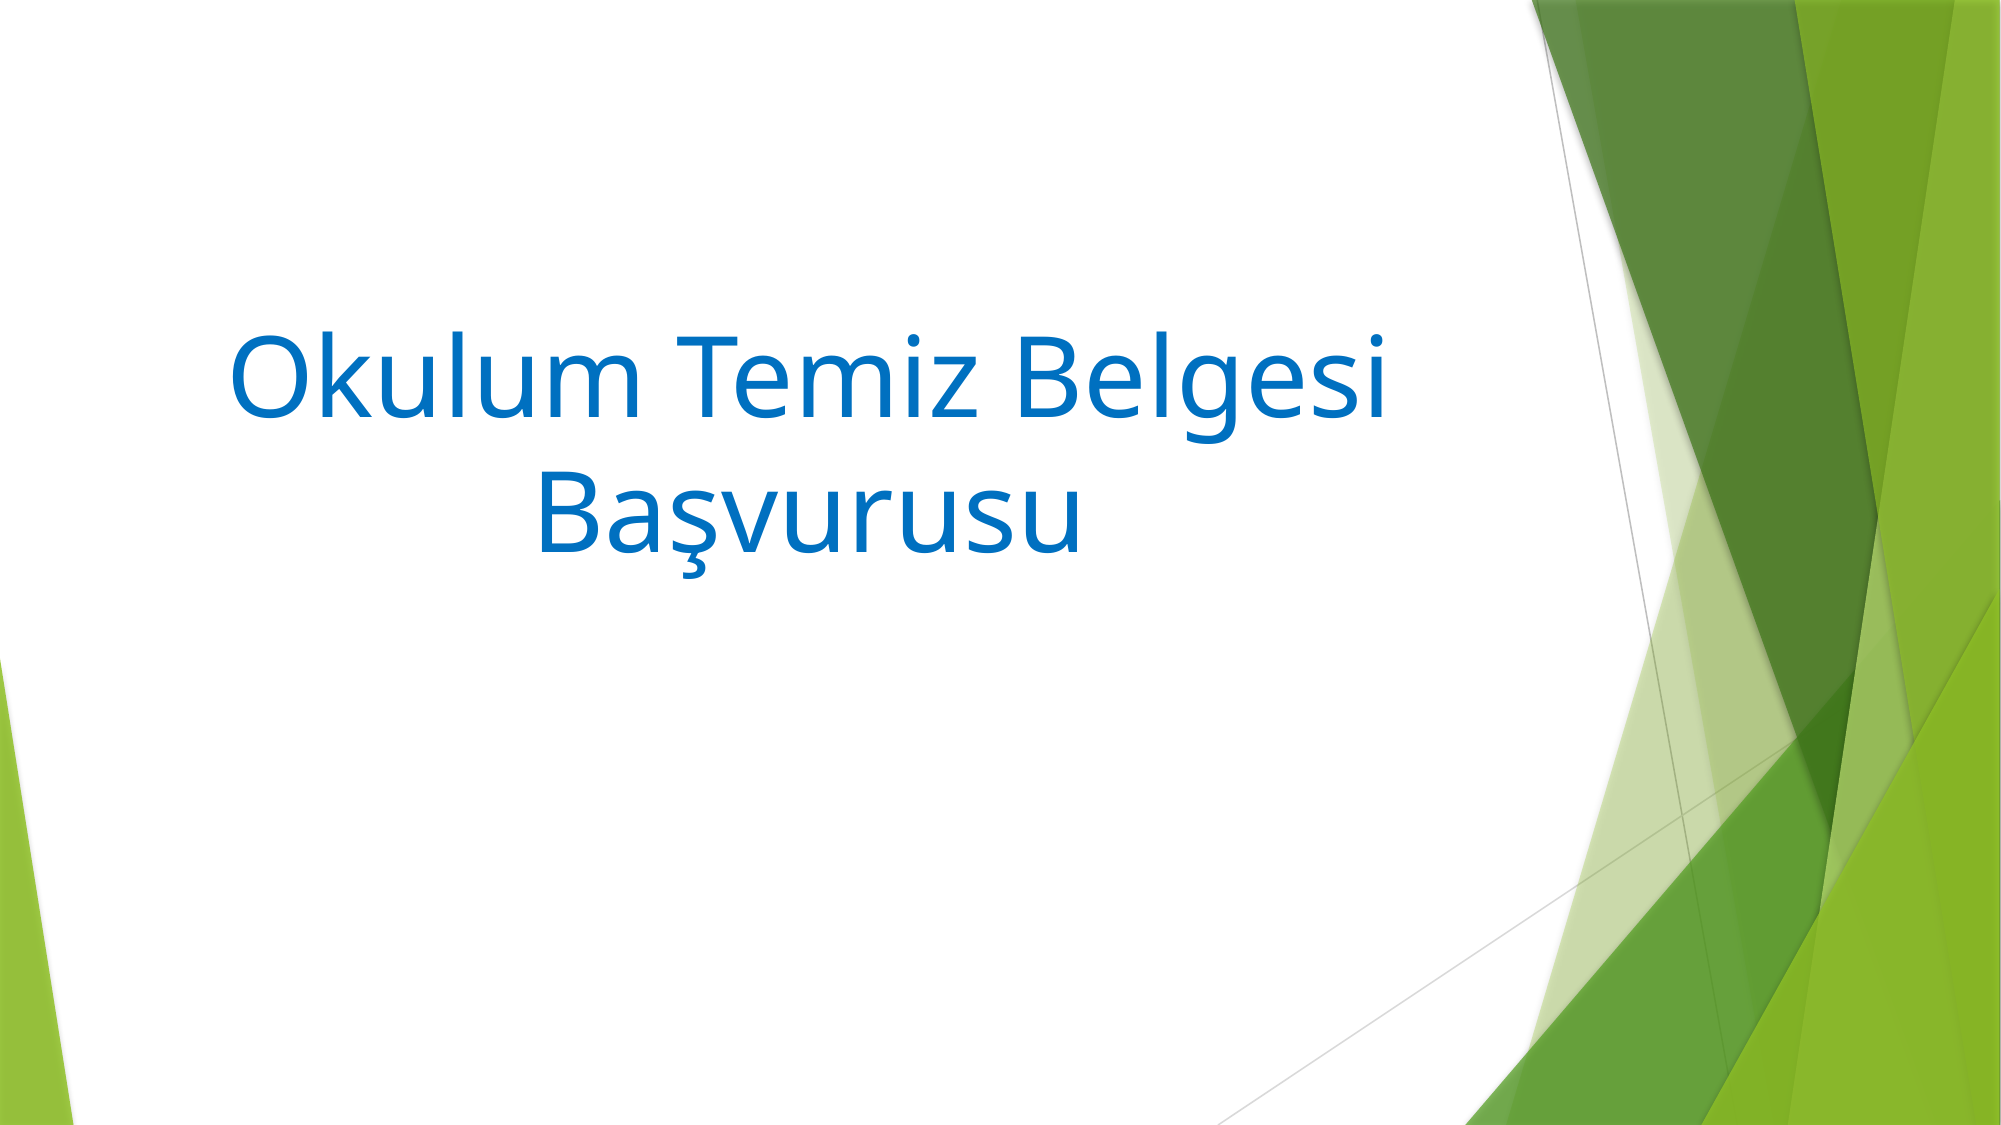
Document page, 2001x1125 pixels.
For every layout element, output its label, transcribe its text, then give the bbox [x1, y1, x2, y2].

title Okulum Temiz Belgesi Başvurusu [104, 297, 1515, 714]
